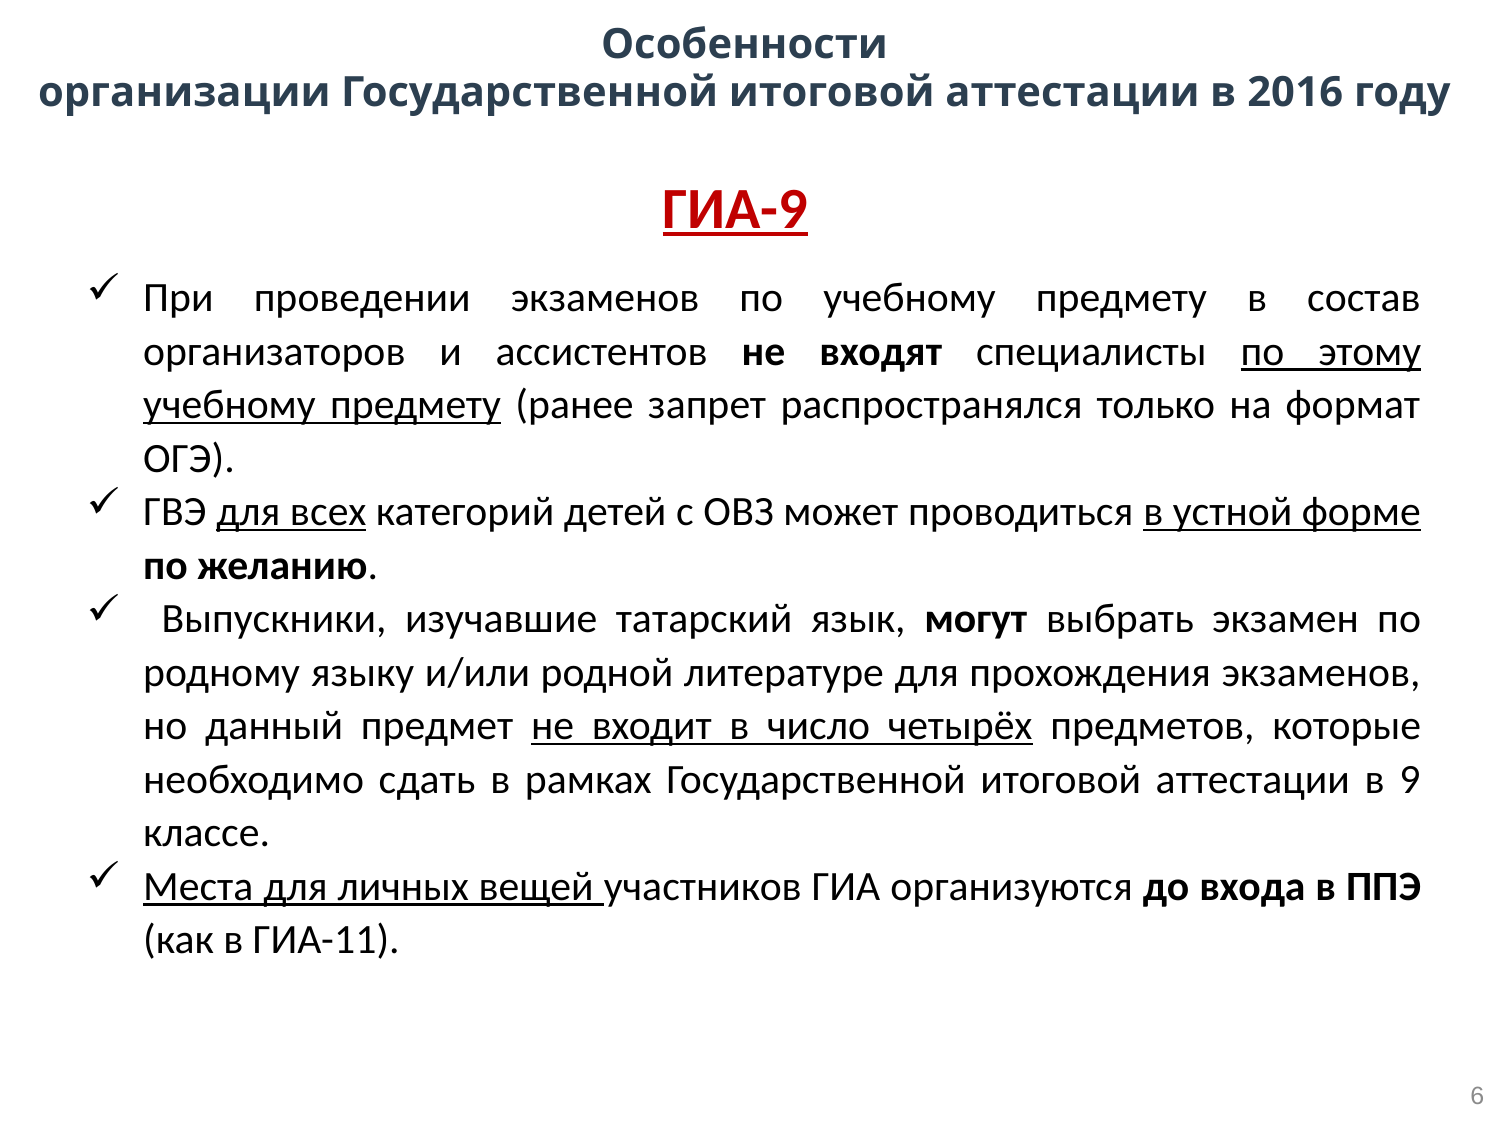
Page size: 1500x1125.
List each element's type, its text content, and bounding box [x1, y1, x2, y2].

text_box Особенности организации Государственной итоговой аттестации в 2016 году [0, 13, 1500, 123]
slide_number 6 [1439, 1065, 1500, 1125]
text_box ГИА-9 При проведении экзаменов по учебному предмету в состав организаторов и ассистентов не входят специалисты по этому учебному предмету (ранее запрет распространялся только на формат ОГЭ). ГВЭ для всех категорий детей с ОВЗ может проводиться в устной форме по желанию. Выпускники, изучавшие татарский язык, могут выбрать экзамен по родному языку и/или родной литературе для прохождения экзаменов, но данный предмет не входит в число четырёх предметов, которые необходимо сдать в рамках Государственной итоговой аттестации в 9 классе. Места для личных вещей участников ГИА организуются до входа в ППЭ (как в ГИА-11). [34, 157, 1436, 970]
